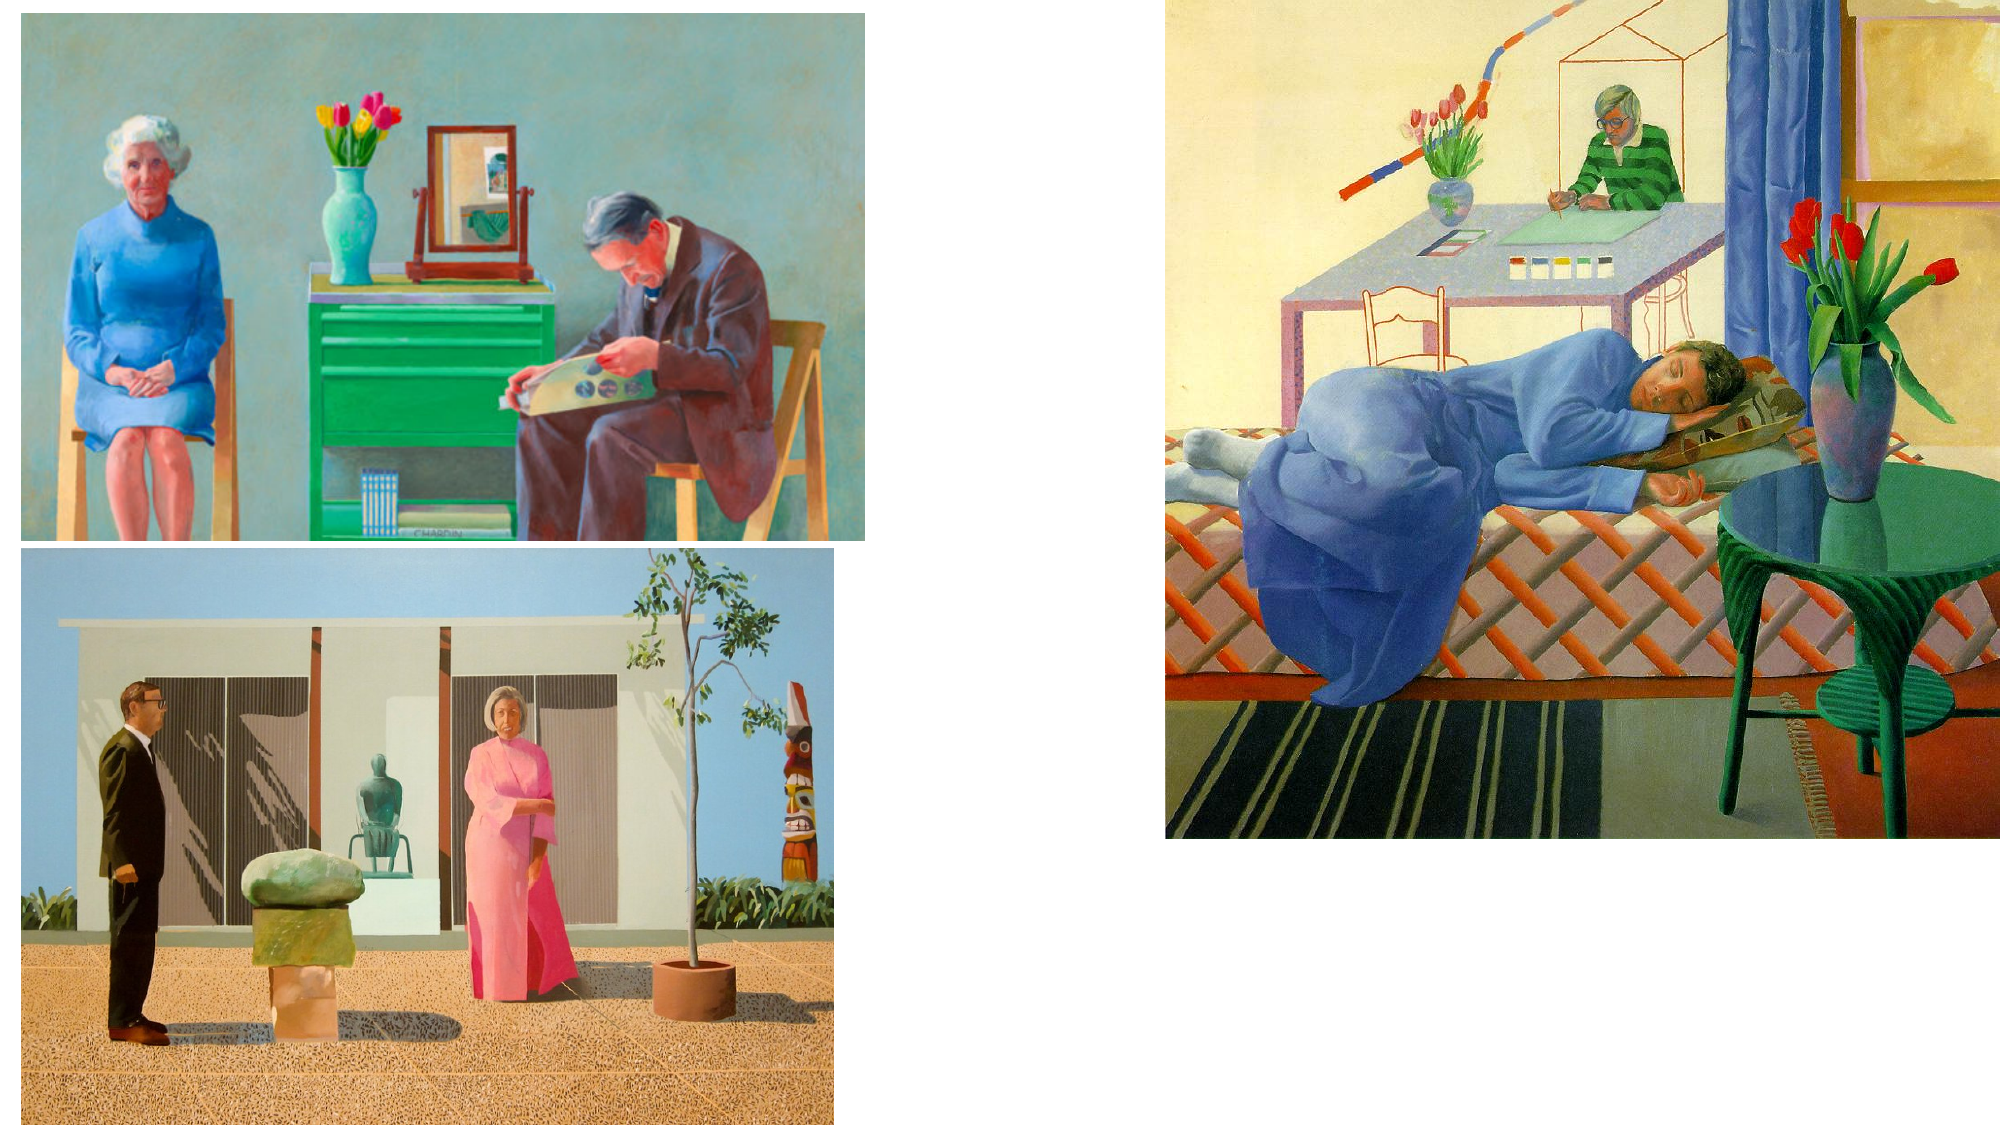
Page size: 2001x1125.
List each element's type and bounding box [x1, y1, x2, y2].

picture [1165, 0, 2000, 839]
picture [21, 548, 834, 1125]
picture [21, 13, 865, 541]
